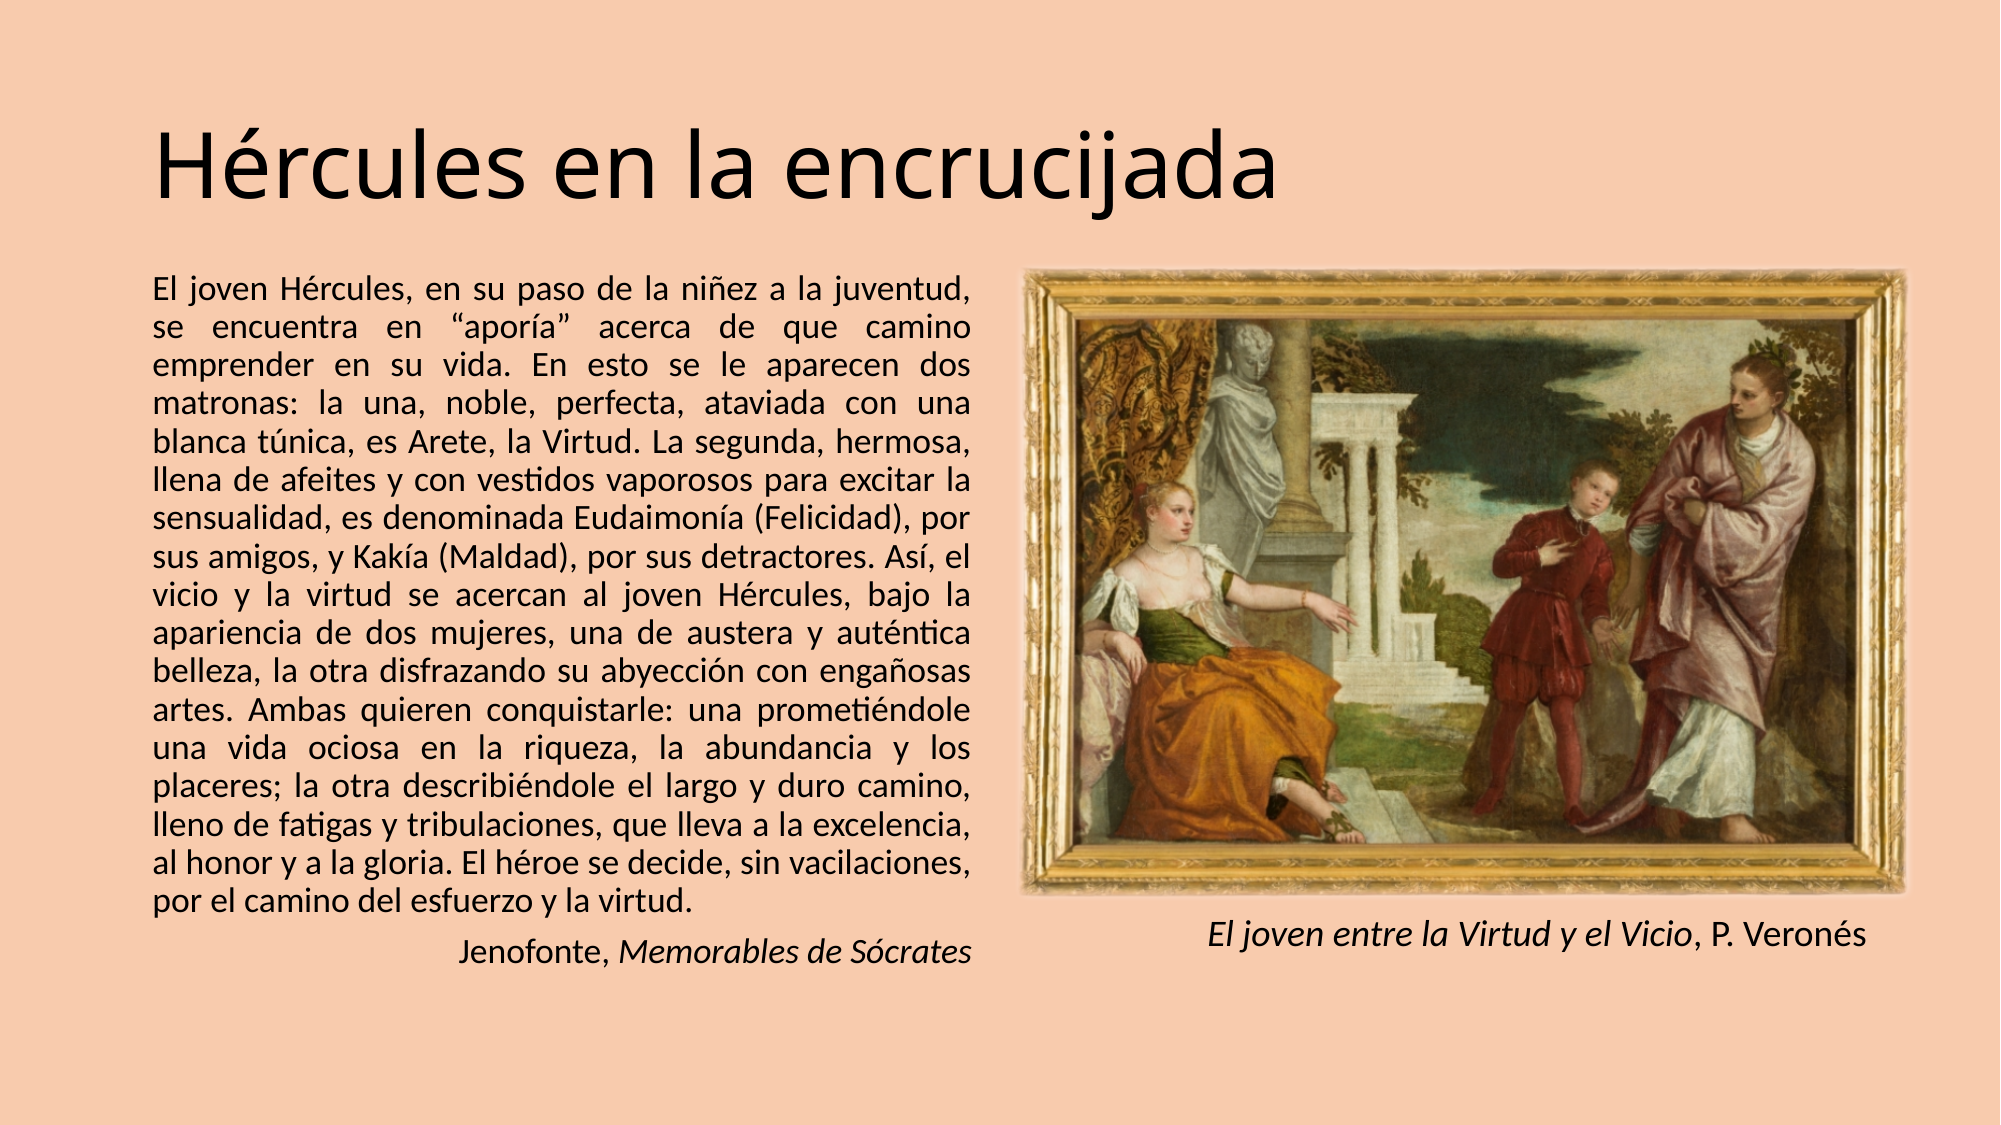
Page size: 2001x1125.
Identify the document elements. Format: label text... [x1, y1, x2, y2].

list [1013, 262, 1916, 902]
title Hércules en la encrucijada [137, 59, 1863, 278]
text_box El joven entre la Virtud y el Vicio, P. Veronés [1192, 902, 1916, 962]
list El joven Hércules, en su paso de la niñez a la juventud, se encuentra en “aporía” acerca de que camino emprender en su vida. En esto se le aparecen dos matronas: la una, noble, perfecta, ataviada con una blanca túnica, es Arete, la Virtud. La segunda, hermosa, llena de afeites y con vestidos vaporosos para excitar la sensualidad, es denominada Eudaimonía (Felicidad), por sus amigos, y Kakía (Maldad), por sus detractores. Así, el vicio y la virtud se acercan al joven Hércules, bajo la apariencia de dos mujeres, una de austera y auténtica belleza, la otra disfrazando su abyección con engañosas artes. Ambas quieren conquistarle: una prometiéndole una vida ociosa en la riqueza, la abundancia y los placeres; la otra describiéndole el largo y duro camino, lleno de fatigas y tribulaciones, que lleva a la excelencia, al honor y a la gloria. El héroe se decide, sin vacilaciones, por el camino del esfuerzo y la virtud. Jenofonte, Memorables de Sócrates [137, 262, 988, 1014]
